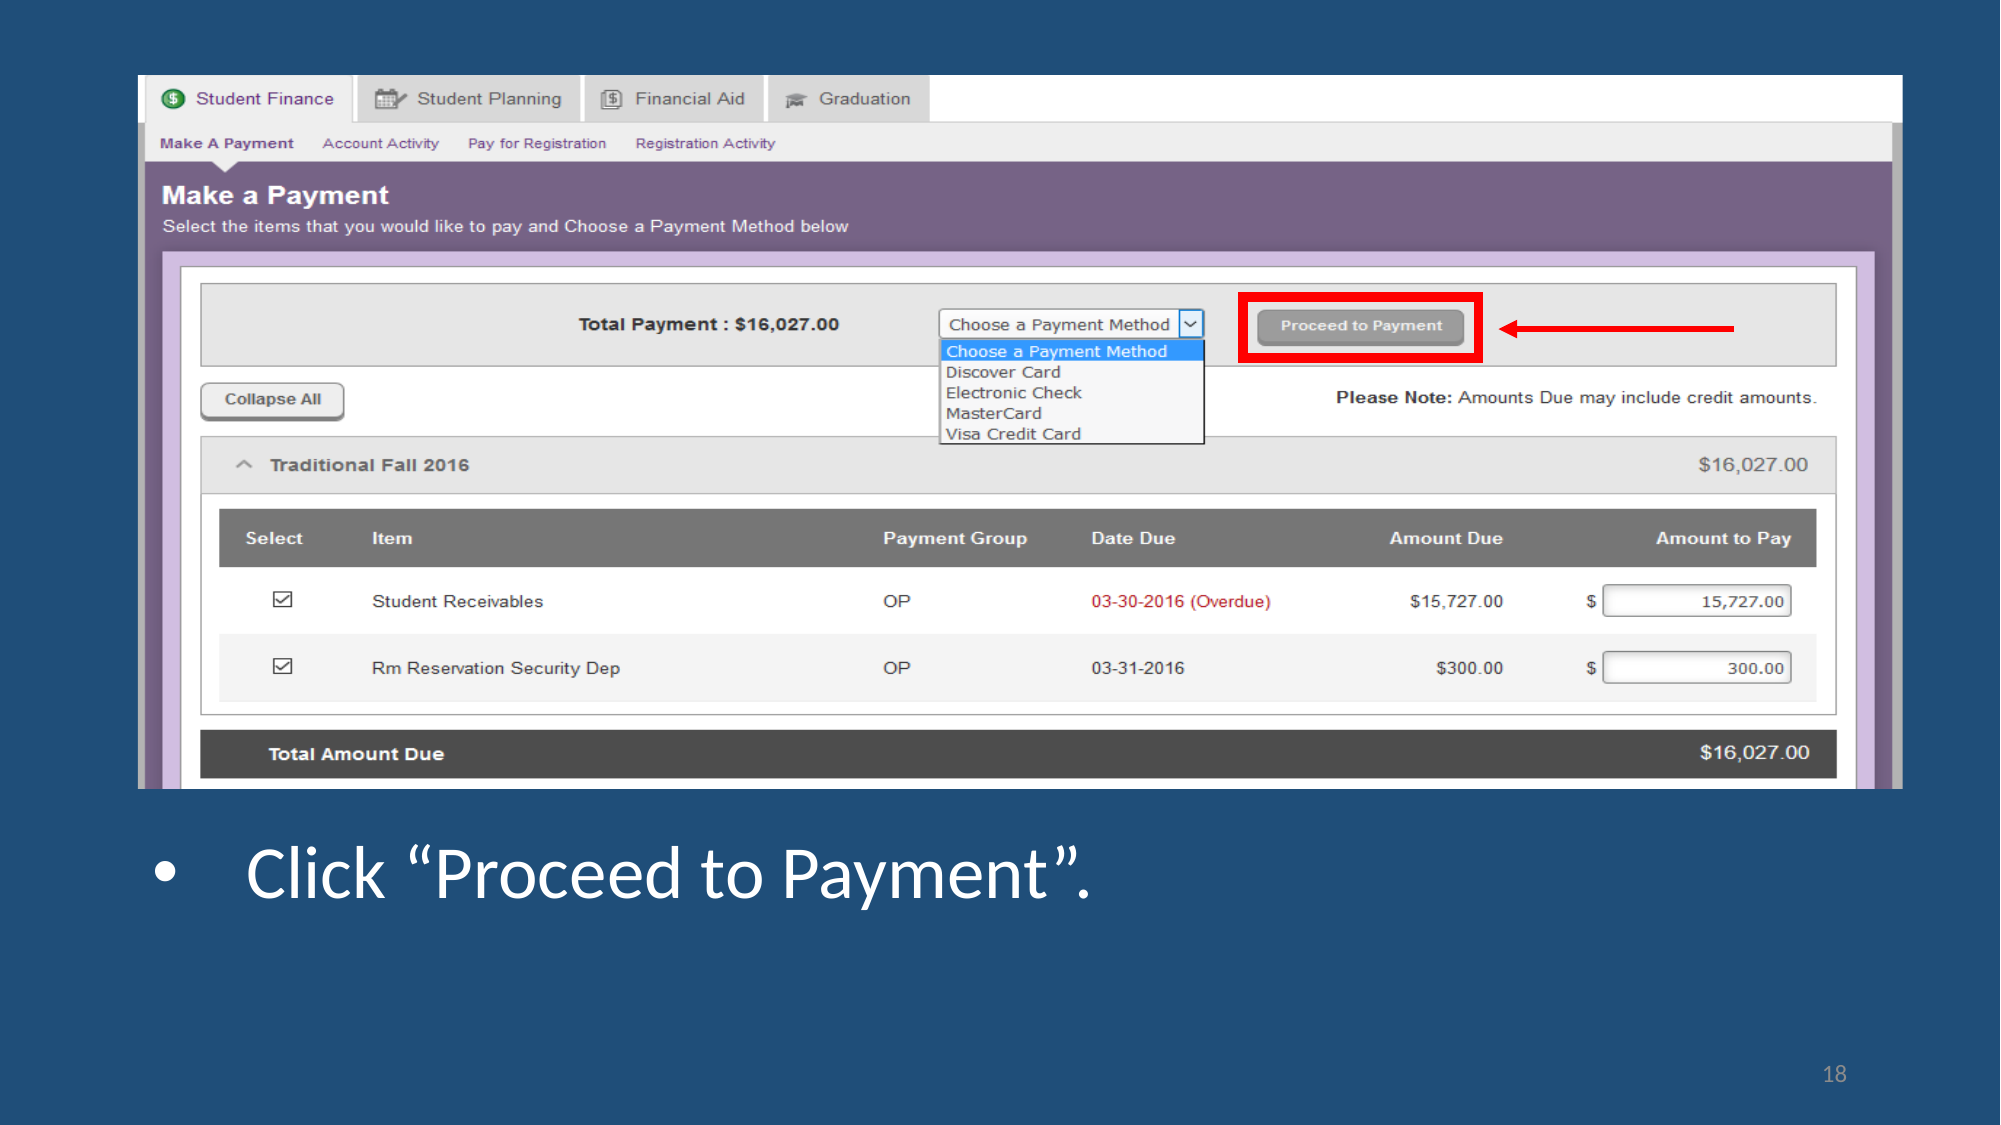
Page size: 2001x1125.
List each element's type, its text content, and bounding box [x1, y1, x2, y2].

picture [137, 74, 1903, 789]
slide_number 18 [1412, 1042, 1863, 1103]
list Click “Proceed to Payment”. [137, 826, 1903, 1044]
